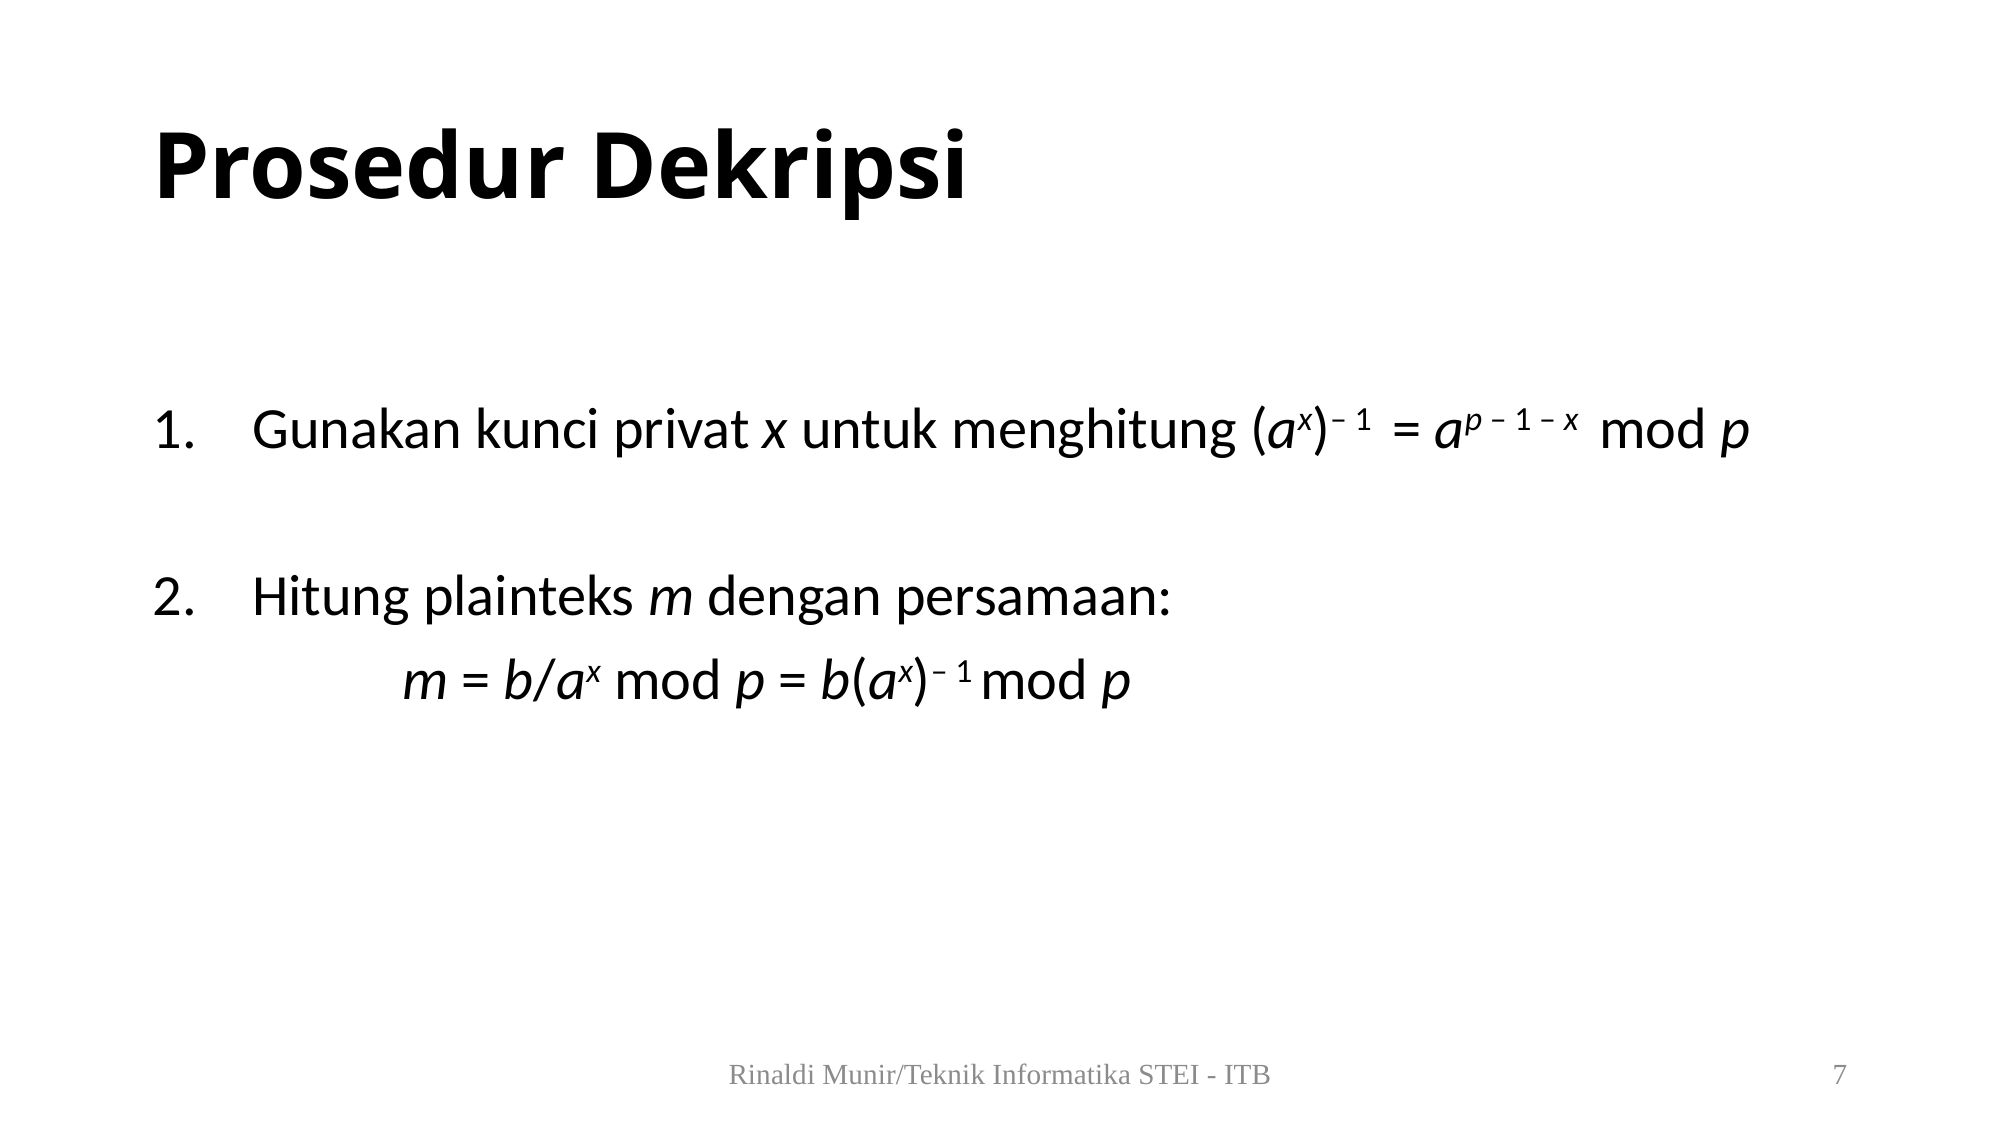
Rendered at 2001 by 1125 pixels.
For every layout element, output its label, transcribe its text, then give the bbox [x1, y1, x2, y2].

slide_number 7 [1412, 1042, 1863, 1103]
footer Rinaldi Munir/Teknik Informatika STEI - ITB [662, 1042, 1338, 1103]
list Gunakan kunci privat x untuk menghitung (ax)– 1 = ap – 1 – x mod p Hitung plainteks m dengan persamaan: m = b/ax mod p = b(ax)– 1 mod p [137, 299, 1863, 1014]
title Prosedur Dekripsi [137, 59, 1863, 278]
